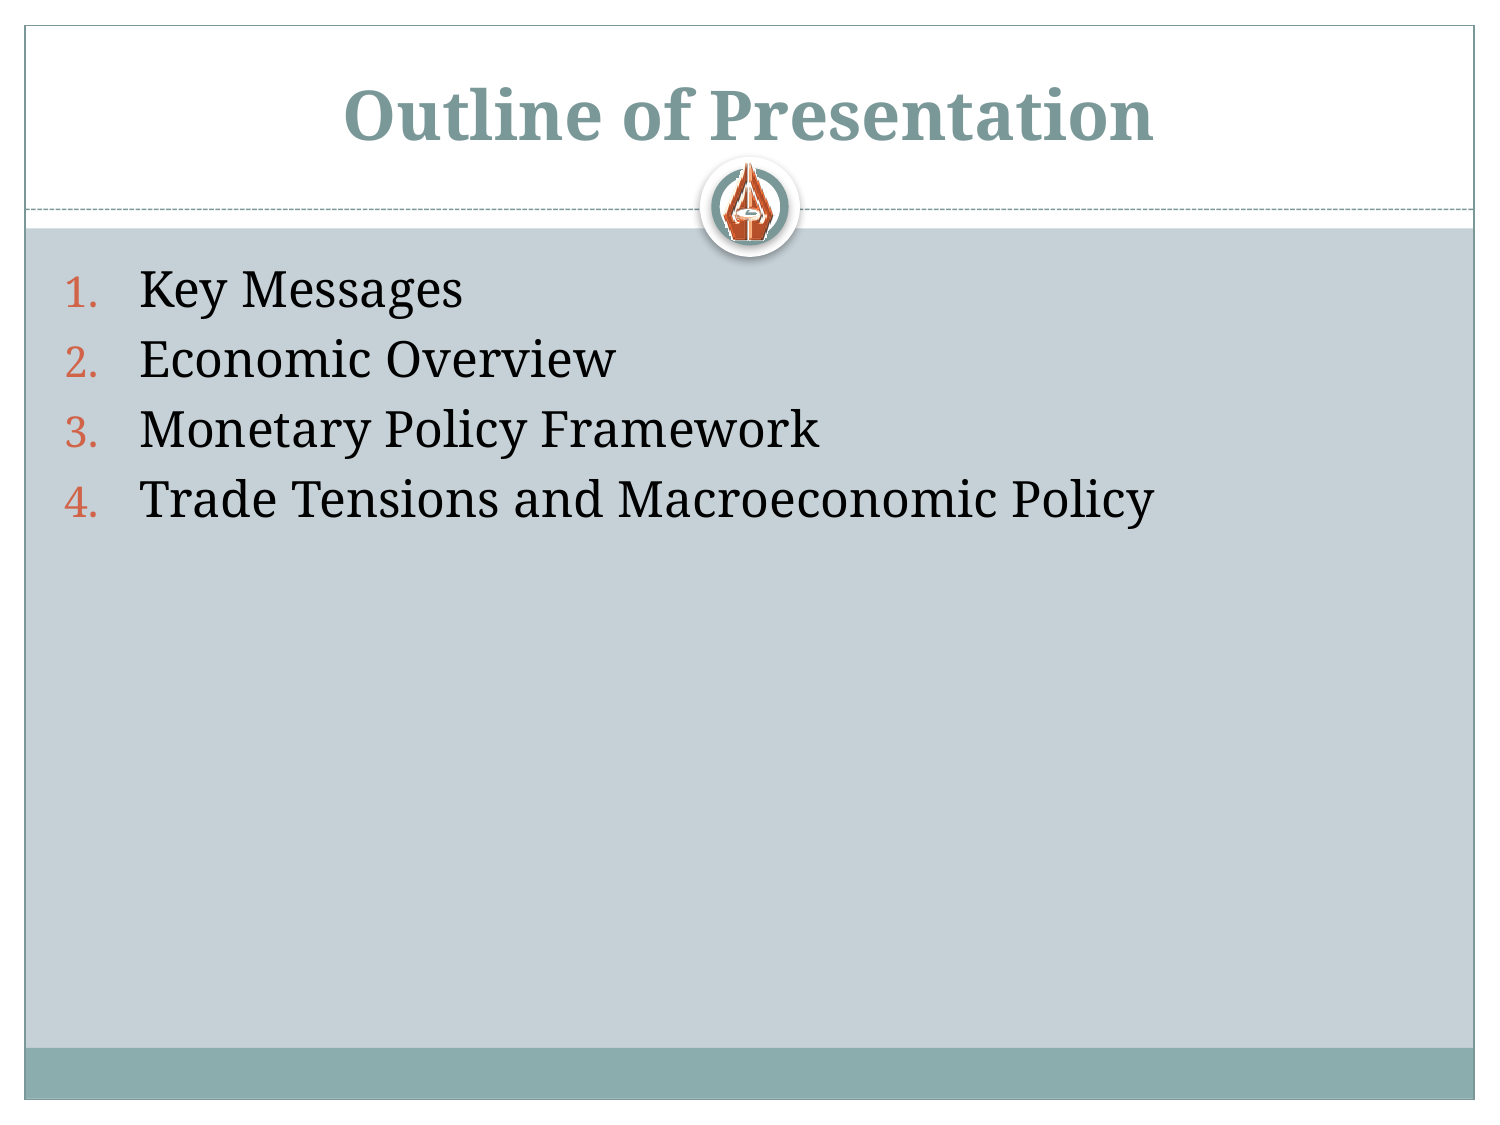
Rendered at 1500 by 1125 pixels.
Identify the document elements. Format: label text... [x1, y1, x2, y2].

title Outline of Presentation [49, 37, 1450, 162]
list Key Messages Economic Overview Monetary Policy Framework Trade Tensions and Macroeconomic Policy [49, 250, 1445, 1063]
picture [711, 161, 788, 241]
